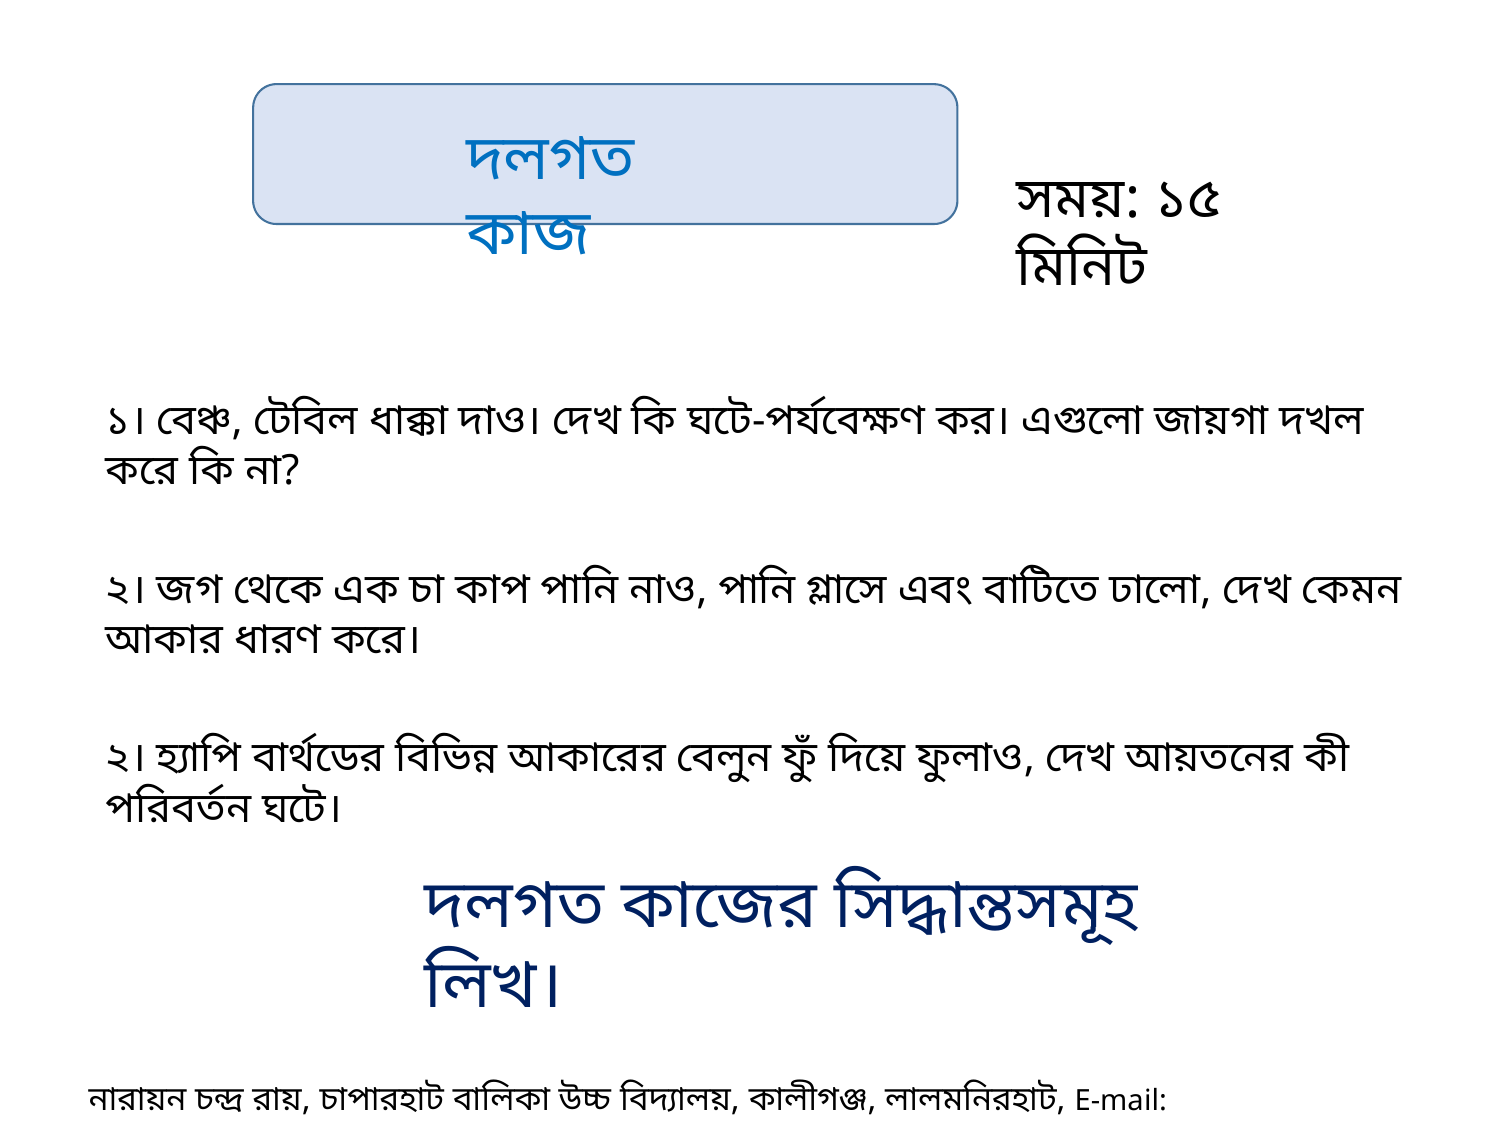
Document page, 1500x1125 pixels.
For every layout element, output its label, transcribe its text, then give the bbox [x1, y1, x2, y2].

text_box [90, 385, 1452, 789]
text_box দলগত কাজের সিদ্ধান্তসমূহ লিখ। [409, 853, 1273, 1029]
text_box সময়: ১৫ মিনিট [1001, 154, 1360, 304]
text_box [253, 84, 958, 224]
